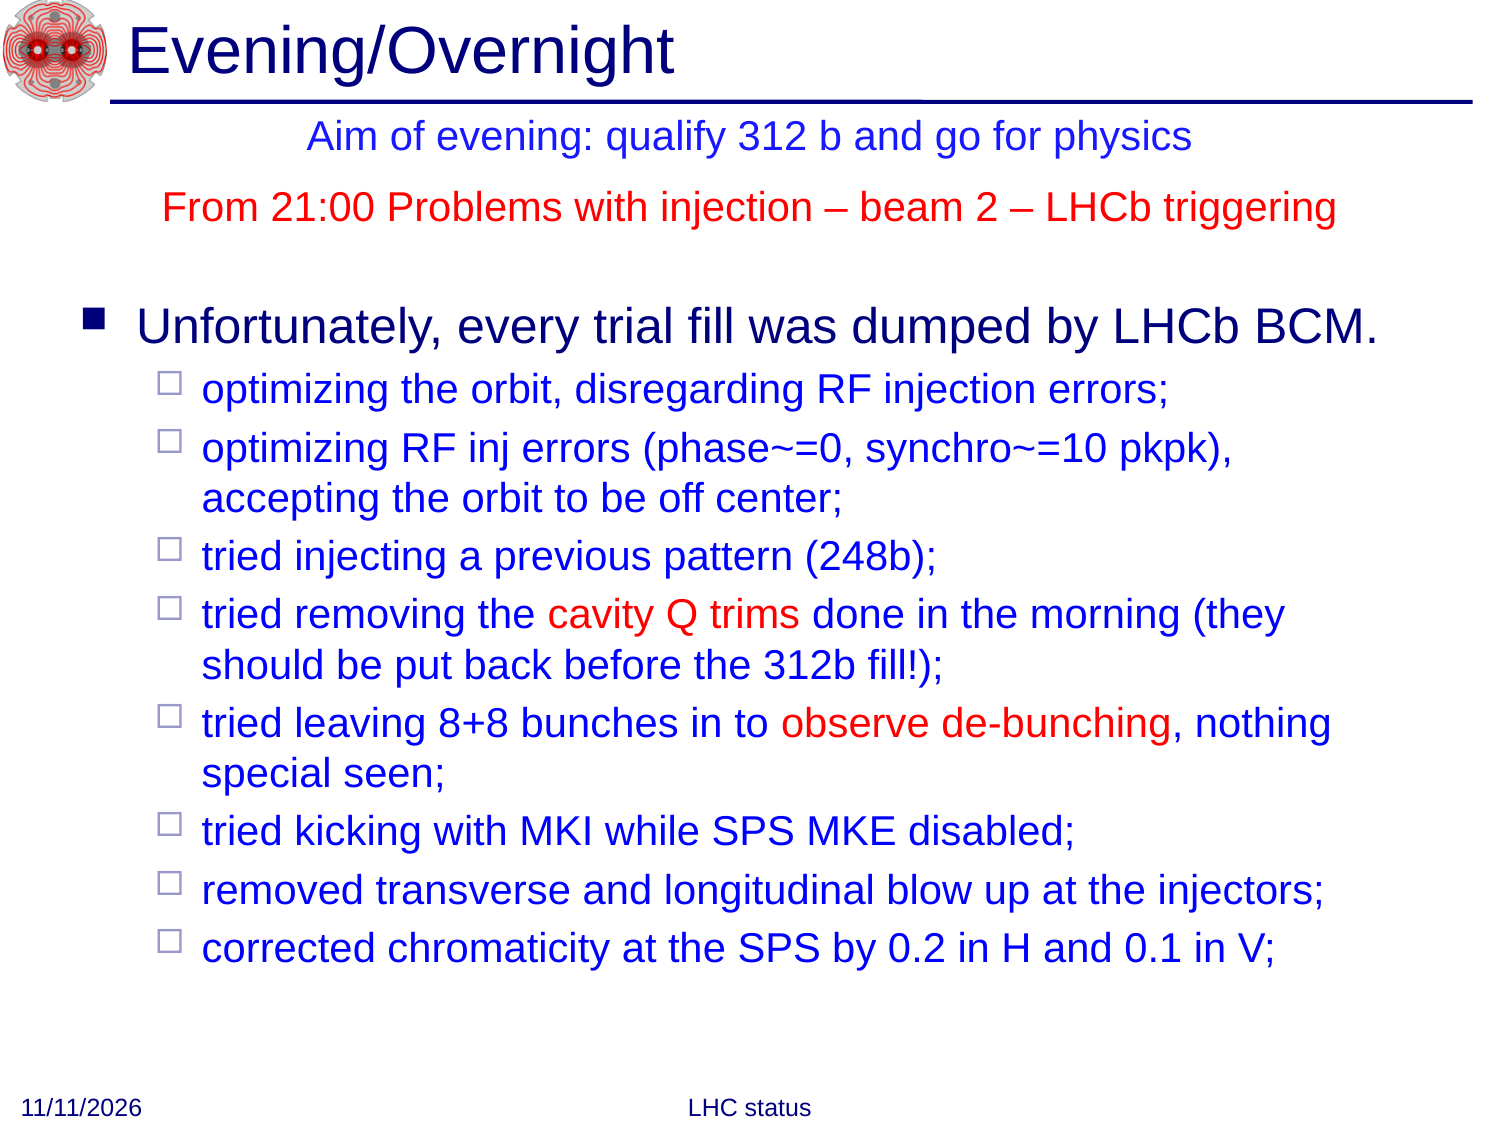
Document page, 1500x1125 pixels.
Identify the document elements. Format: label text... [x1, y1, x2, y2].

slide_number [5, 1085, 356, 1125]
title Evening/Overnight [111, 3, 1463, 91]
list Unfortunately, every trial fill was dumped by LHCb BCM. optimizing the orbit, disregarding RF injection errors; optimizing RF inj errors (phase~=0, synchro~=10 pkpk), accepting the orbit to be off center; tried injecting a previous pattern (248b); tried removing the cavity Q trims done in the morning (they should be put back before the 312b fill!); tried leaving 8+8 bunches in to observe de-bunching, nothing special seen; tried kicking with MKI while SPS MKE disabled; removed transverse and longitudinal blow up at the injectors; corrected chromaticity at the SPS by 0.2 in H and 0.1 in V; [64, 286, 1416, 1012]
footer LHC status [512, 1087, 988, 1125]
picture [0, 0, 108, 103]
text_box Aim of evening: qualify 312 b and go for physics From 21:00 Problems with injection – beam 2 – LHCb triggering [29, 101, 1471, 238]
